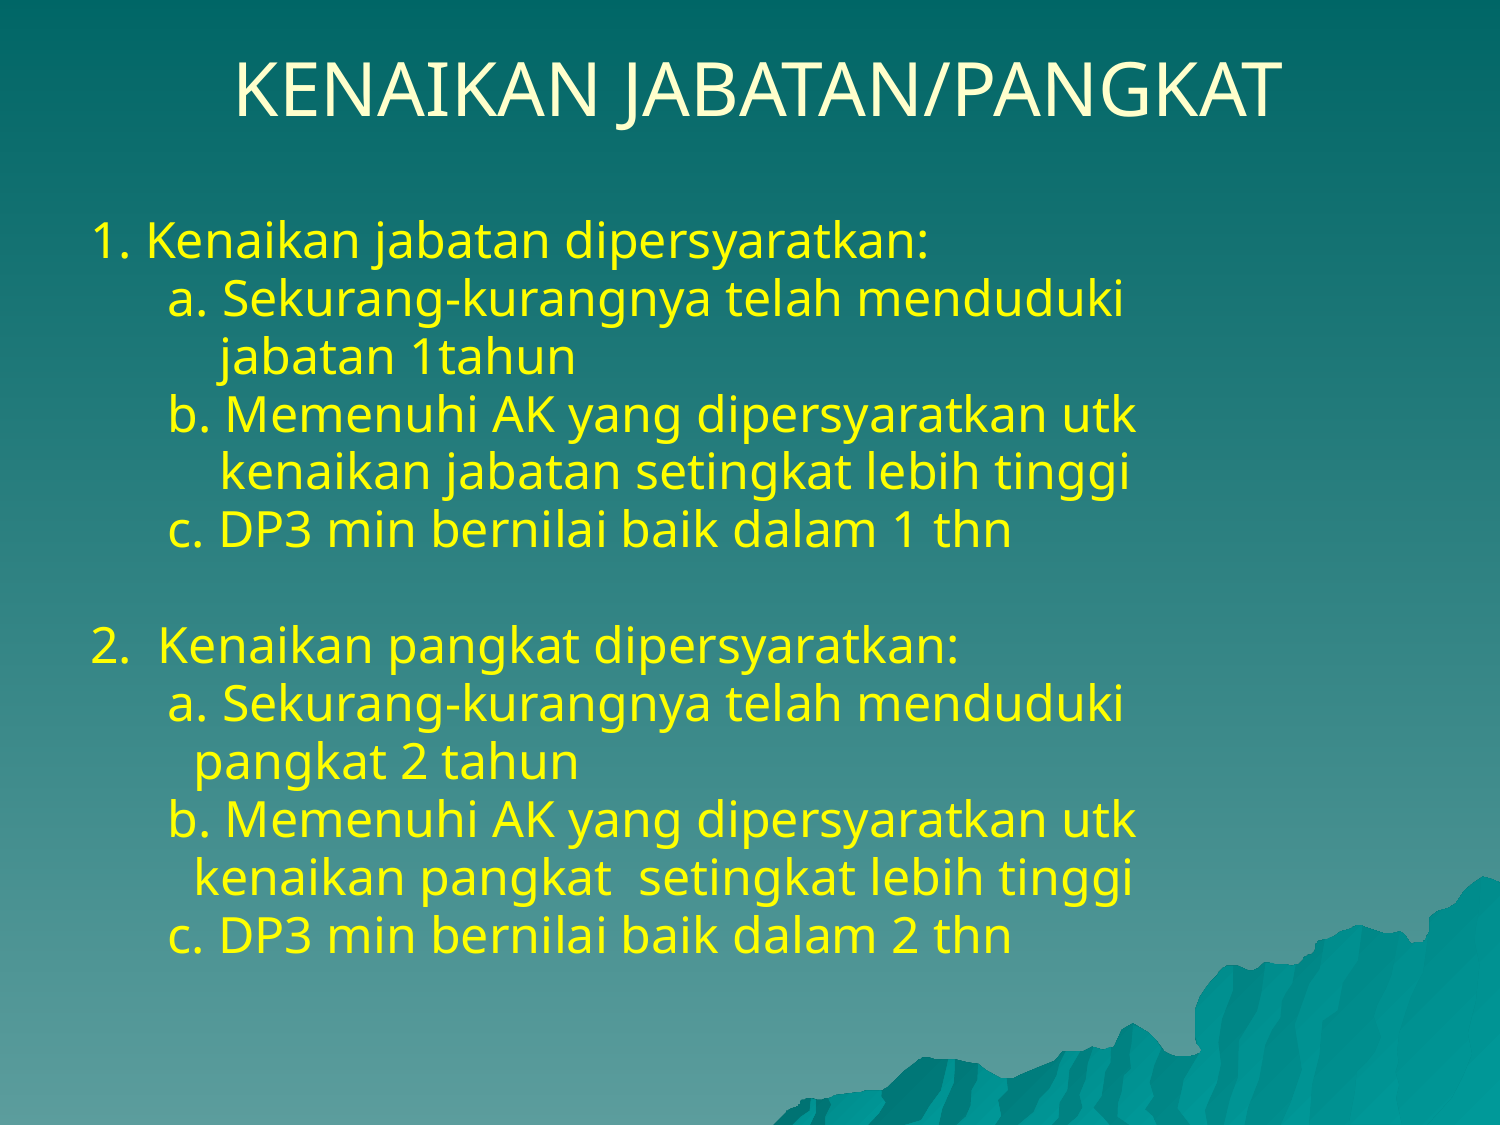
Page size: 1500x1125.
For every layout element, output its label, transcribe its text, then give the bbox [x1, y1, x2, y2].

title KENAIKAN JABATAN/PANGKAT [99, 52, 1418, 122]
list 1. Kenaikan jabatan dipersyaratkan: a. Sekurang-kurangnya telah menduduki jabatan 1tahun b. Memenuhi AK yang dipersyaratkan utk kenaikan jabatan setingkat lebih tinggi c. DP3 min bernilai baik dalam 1 thn 2. Kenaikan pangkat dipersyaratkan: a. Sekurang-kurangnya telah menduduki pangkat 2 tahun b. Memenuhi AK yang dipersyaratkan utk kenaikan pangkat setingkat lebih tinggi c. DP3 min bernilai baik dalam 2 thn [74, 212, 1426, 1063]
